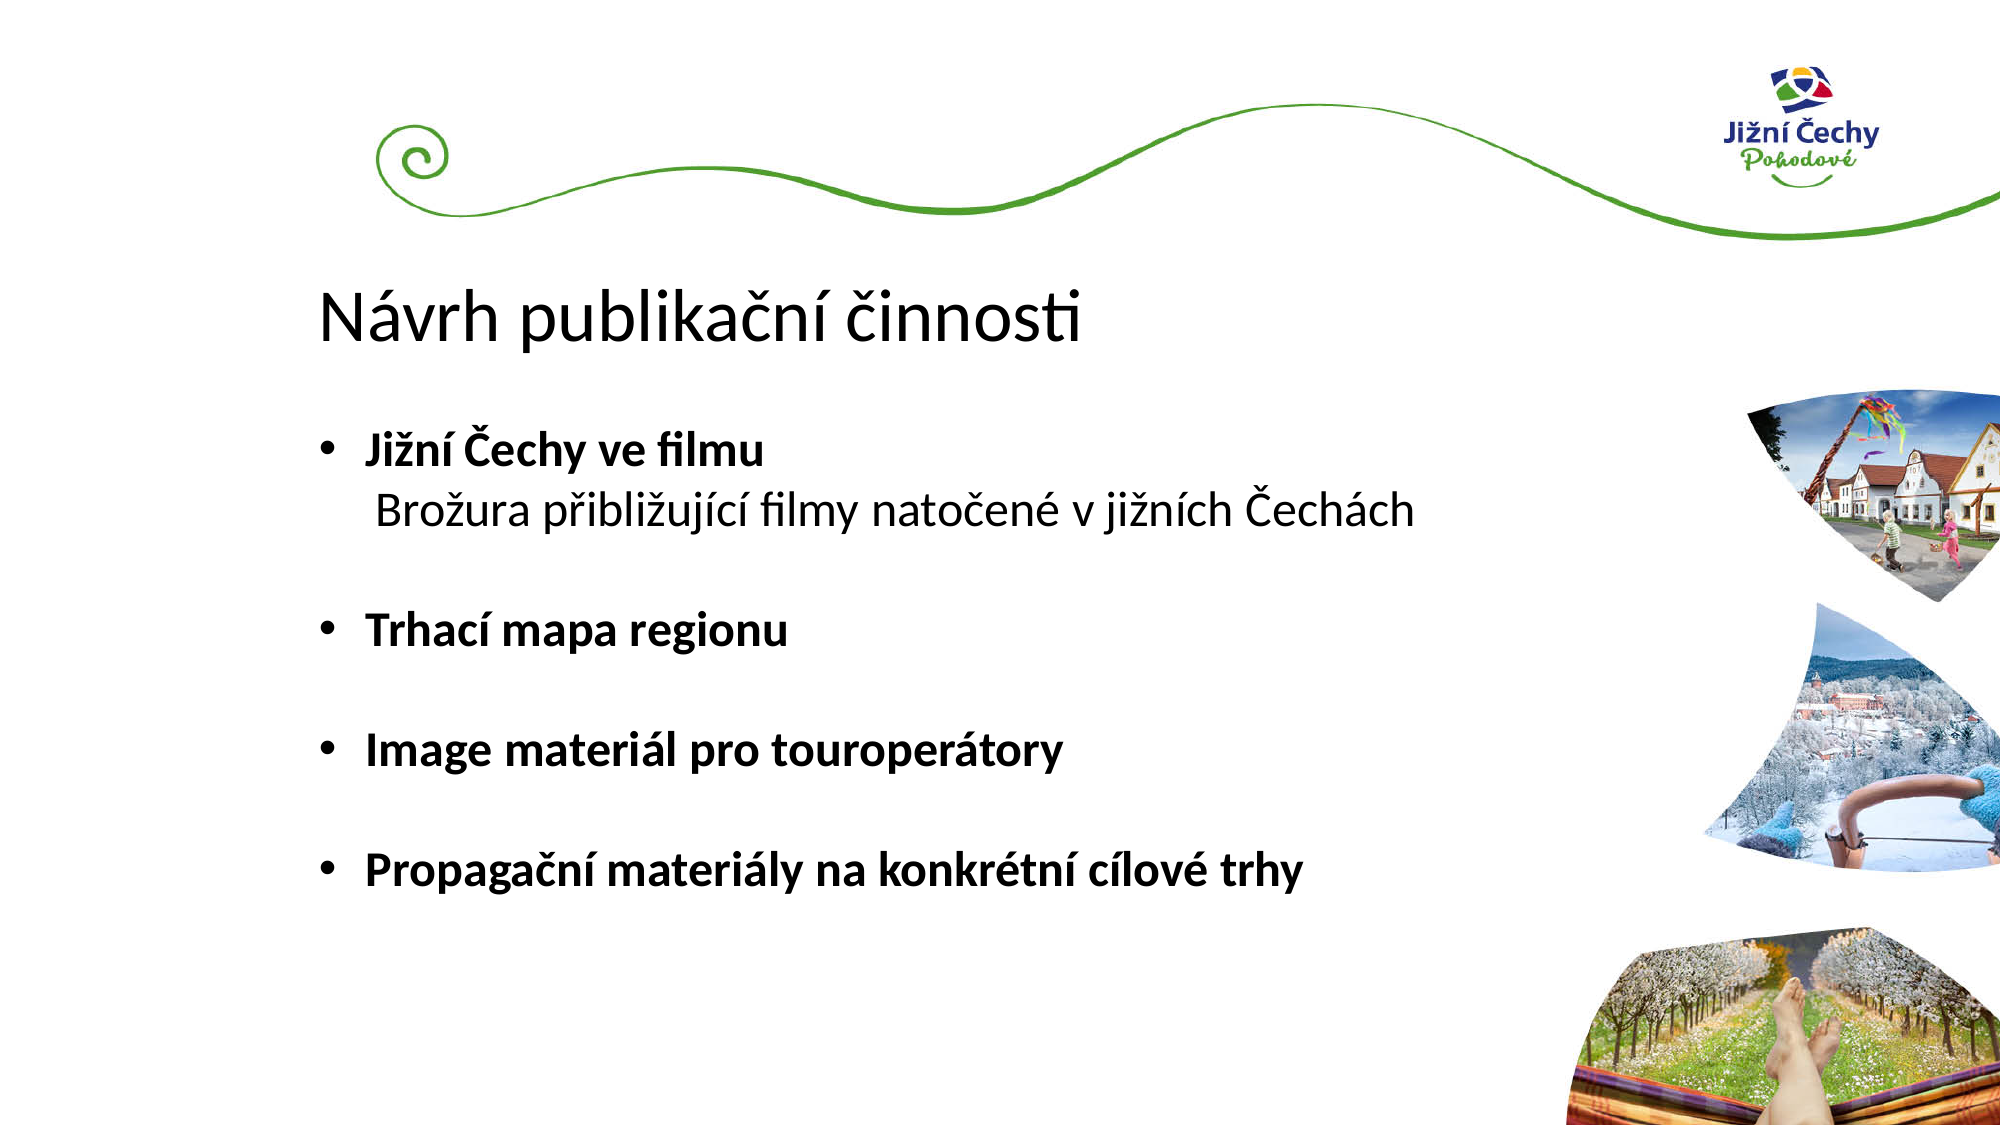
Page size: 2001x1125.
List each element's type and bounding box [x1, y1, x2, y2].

picture [304, 0, 2000, 1125]
